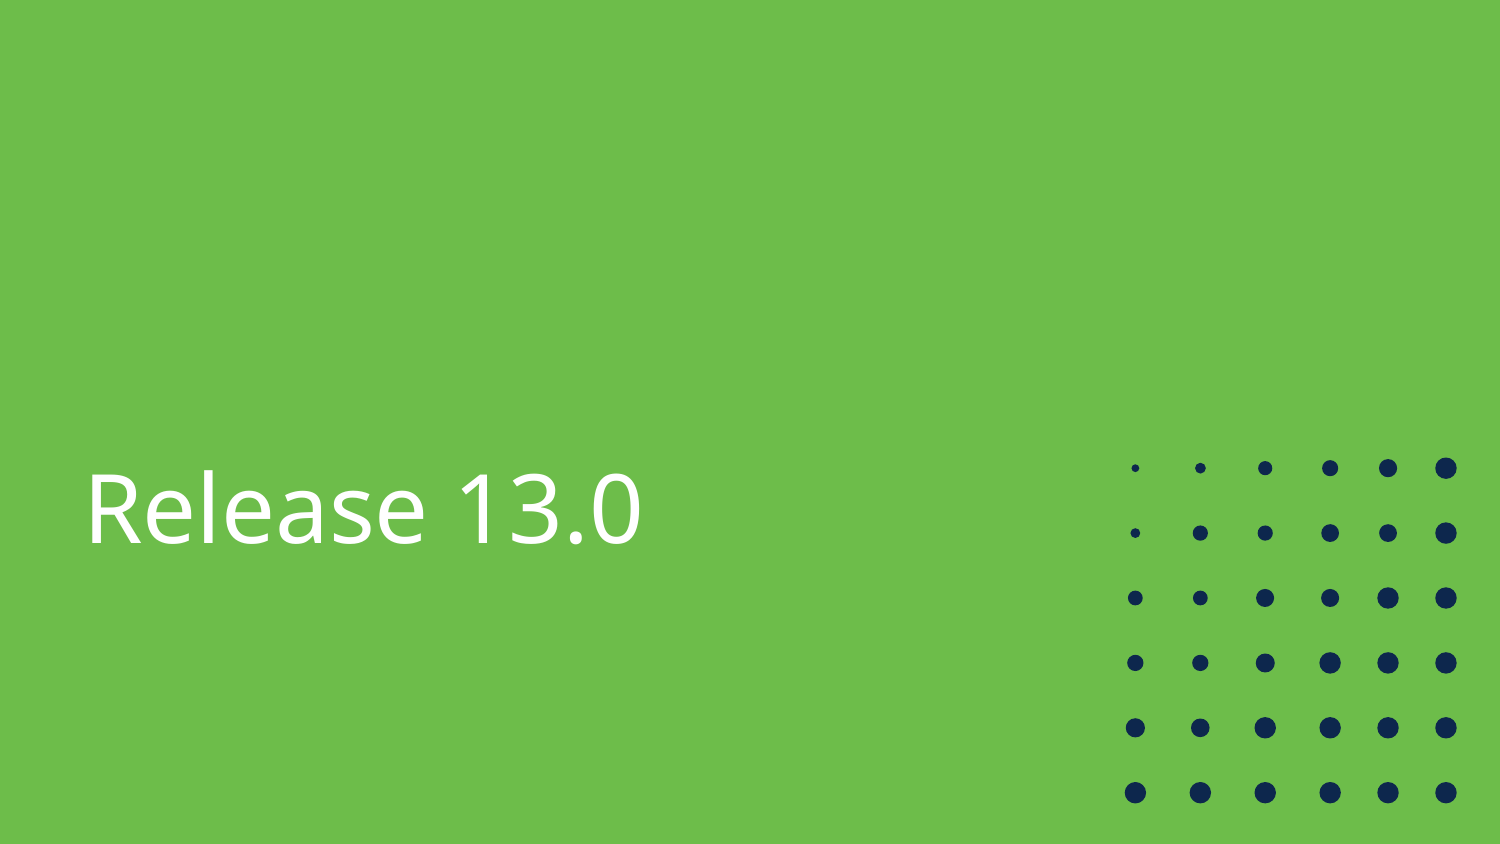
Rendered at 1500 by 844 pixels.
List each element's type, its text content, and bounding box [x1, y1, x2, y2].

title Release 13.0 [68, 150, 1119, 572]
